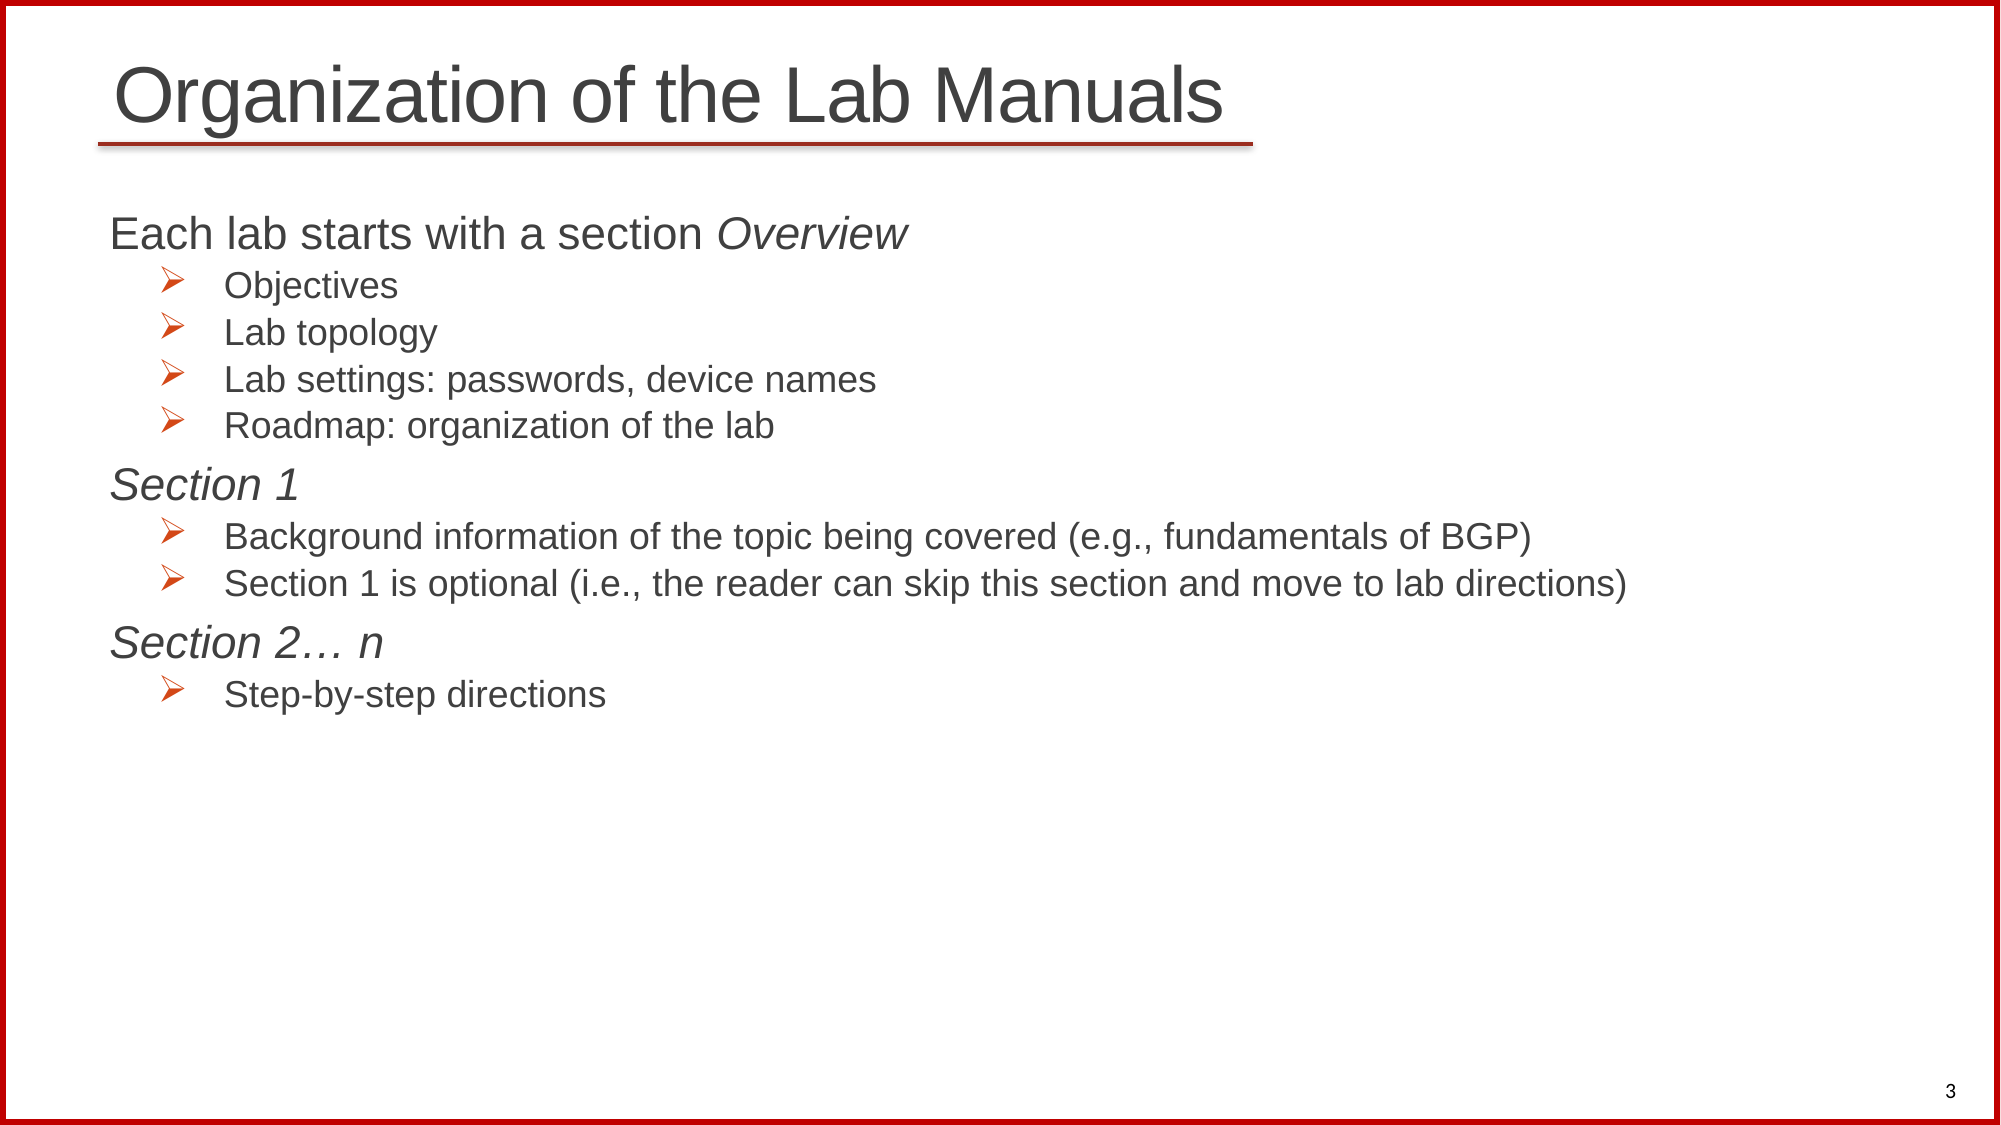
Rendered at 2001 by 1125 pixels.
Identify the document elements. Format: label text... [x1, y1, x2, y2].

title Organization of the Lab Manuals [98, 0, 1900, 146]
text_box Each lab starts with a section Overview Objectives Lab topology Lab settings: passwords, device names Roadmap: organization of the lab Section 1 Background information of the topic being covered (e.g., fundamentals of BGP) Section 1 is optional (i.e., the reader can skip this section and move to lab directions) Section 2… n Step-by-step directions [98, 193, 1900, 982]
slide_number 3 [1756, 1059, 1972, 1120]
